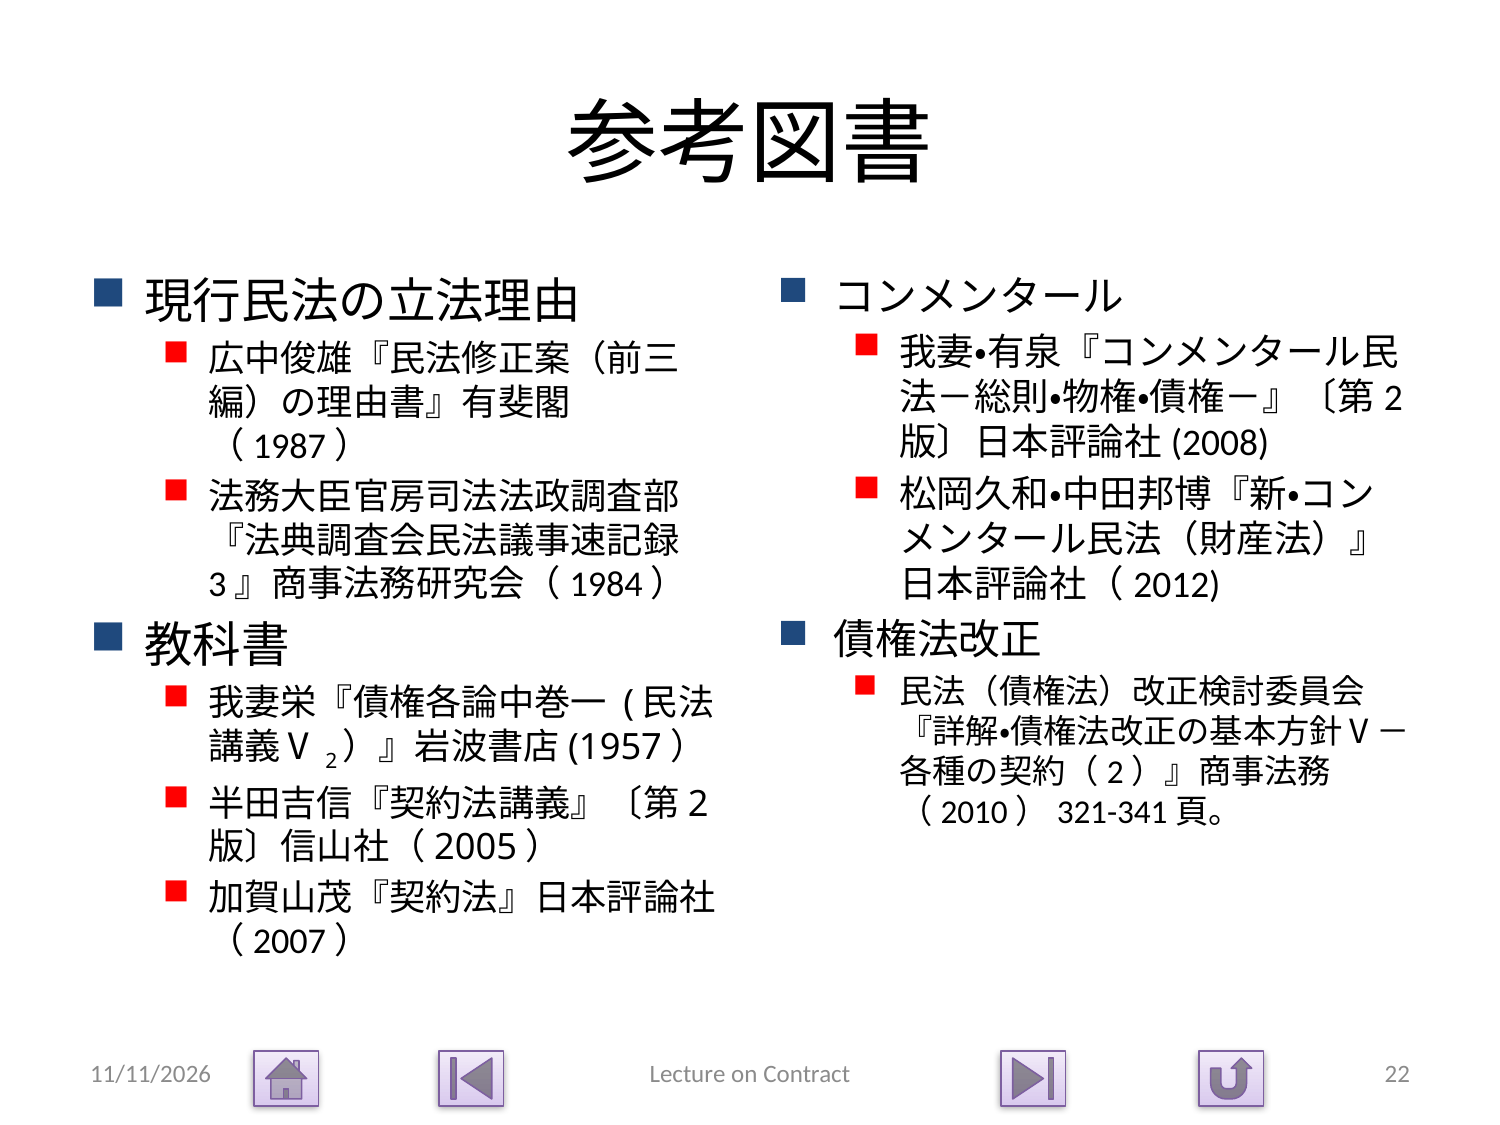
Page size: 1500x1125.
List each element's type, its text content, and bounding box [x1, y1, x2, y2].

footer Lecture on Contract [512, 1042, 988, 1103]
slide_number 22 [1074, 1042, 1425, 1103]
list 現行民法の立法理由 広中俊雄『民法修正案（前三編）の理由書』有斐閣（1987） 法務大臣官房司法法政調査部『法典調査会民法議事速記録3』商事法務研究会（1984） 教科書 我妻栄『債権各論中巻一 (民法講義Ⅴ2）』岩波書店(1957） 半田吉信『契約法講義』〔第2版〕信山社（2005） 加賀山茂『契約法』日本評論社（2007） [75, 262, 738, 1005]
list コンメンタール 我妻・有泉『コンメンタール民法－総則・物権・債権－』〔第2版〕日本評論社(2008) 松岡久和・中田邦博『新・コンメンタール民法（財産法）』日本評論社（2012) 債権法改正 民法（債権法）改正検討委員会『詳解・債権法改正の基本方針Ⅴ－各種の契約（2）』商事法務（2010）321-341頁。 [762, 262, 1425, 1005]
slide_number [75, 1042, 425, 1103]
title 参考図書 [75, 45, 1425, 233]
